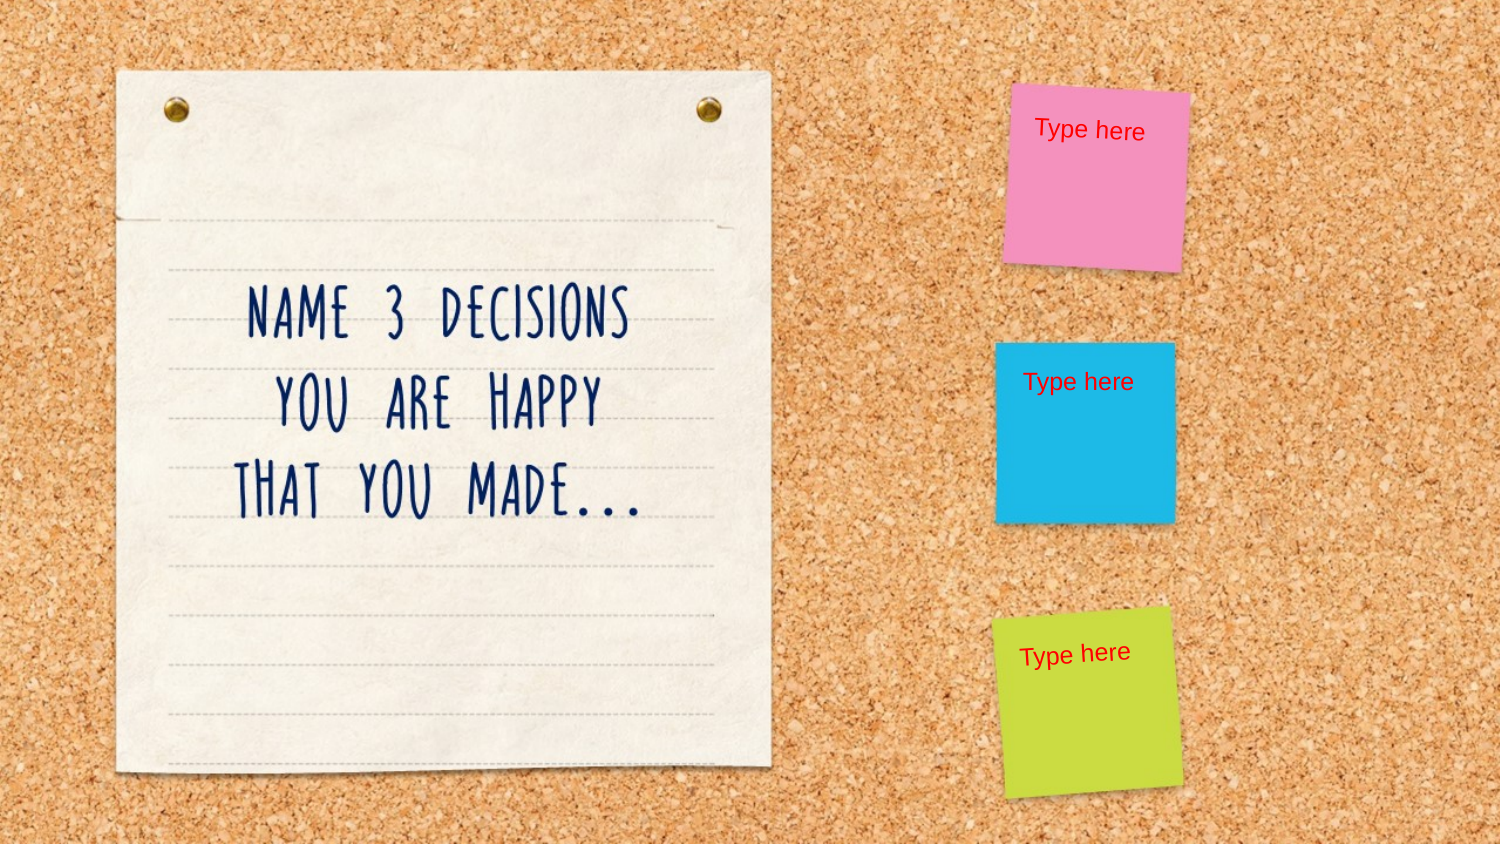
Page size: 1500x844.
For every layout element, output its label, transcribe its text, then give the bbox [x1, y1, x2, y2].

text_box Type here [1007, 350, 1170, 522]
text_box Type here [1012, 95, 1175, 267]
picture [0, 0, 1500, 844]
text_box Type here [1002, 617, 1175, 799]
